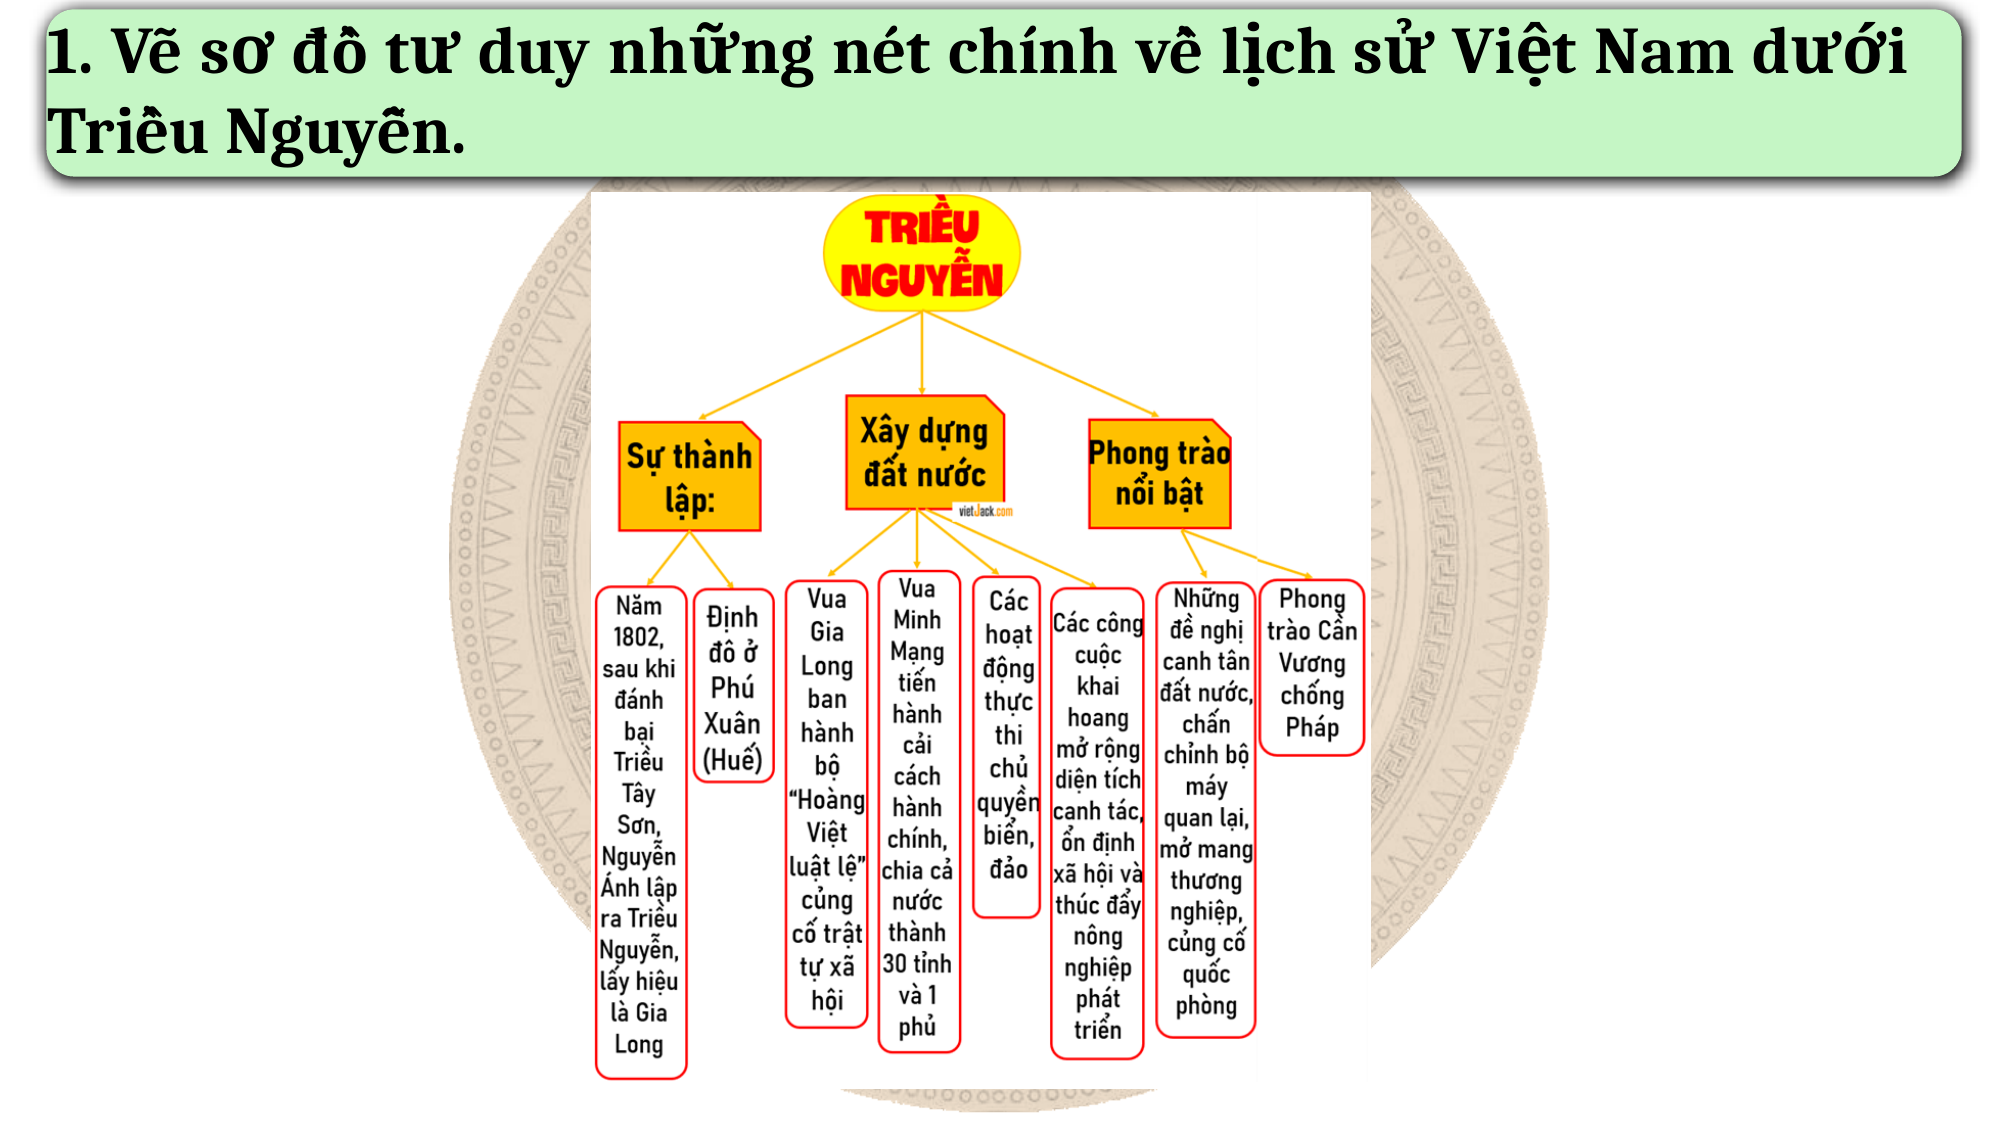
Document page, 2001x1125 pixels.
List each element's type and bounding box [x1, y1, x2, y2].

text_box [33, 0, 1962, 177]
picture [449, 177, 1551, 1114]
